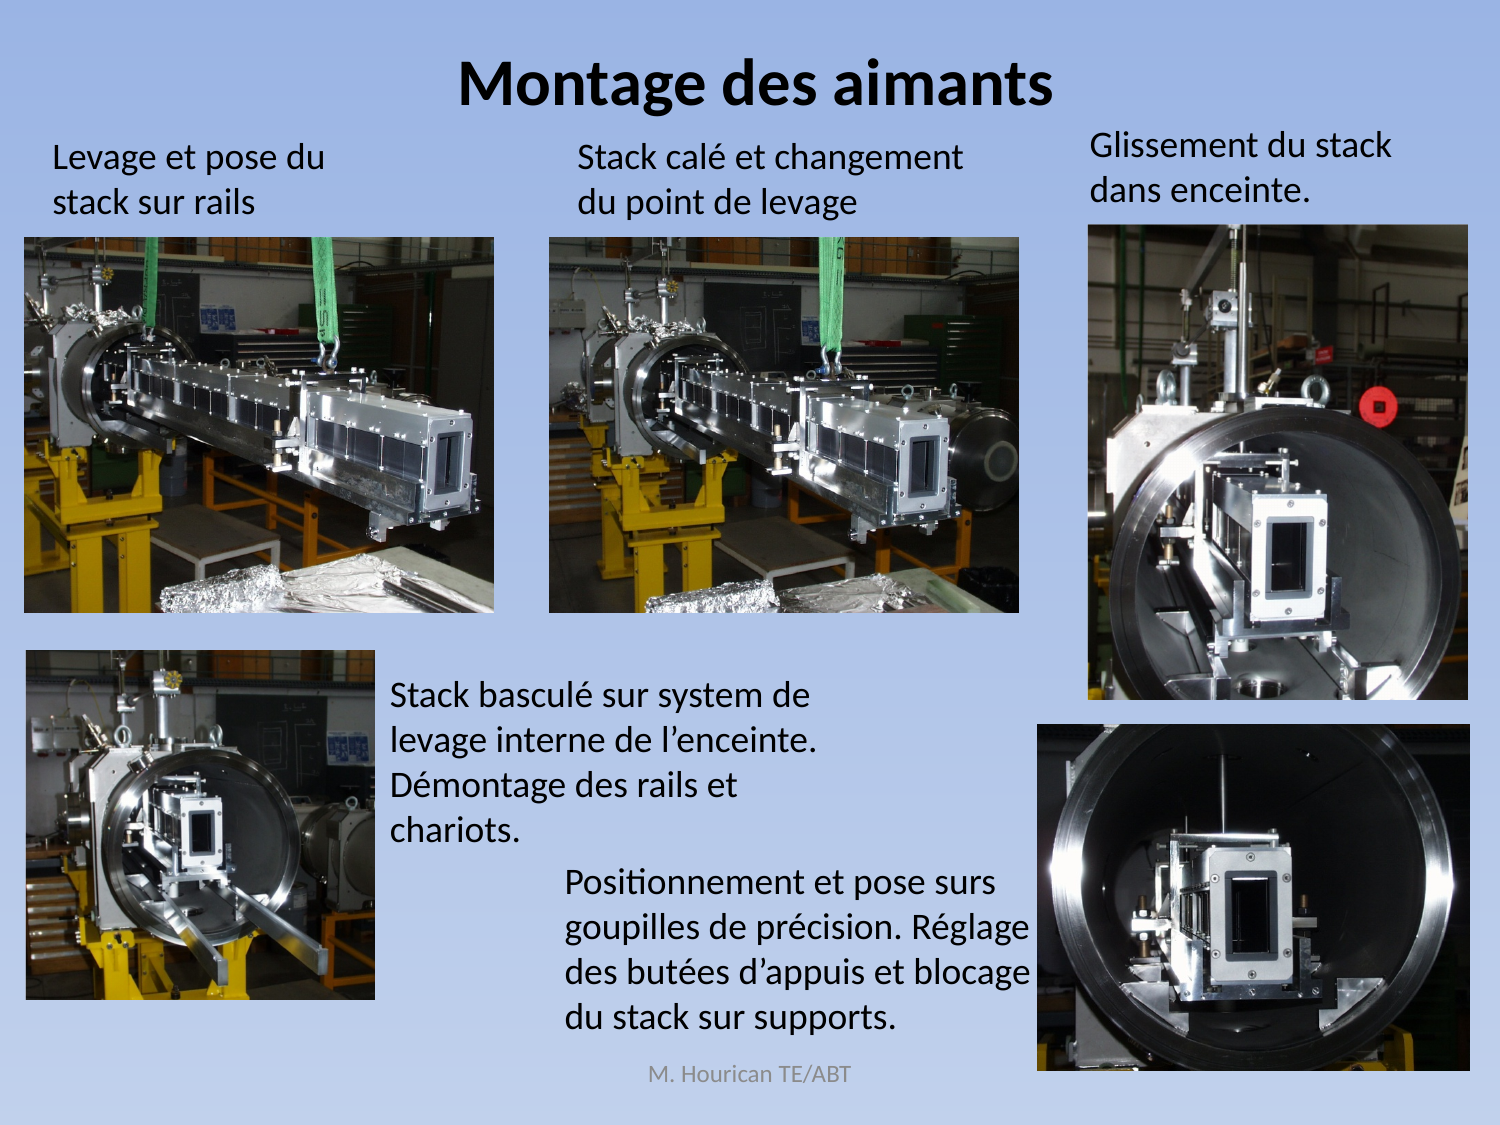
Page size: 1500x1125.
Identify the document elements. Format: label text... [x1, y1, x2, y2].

picture [549, 237, 1019, 613]
text_box Stack basculé sur system de levage interne de l’enceinte. Démontage des rails et chariots. [379, 662, 838, 858]
picture [24, 237, 494, 613]
text_box Positionnement et pose surs goupilles de précision. Réglage des butées d’appuis et blocage du stack sur supports. [549, 849, 1032, 1045]
picture [24, 649, 376, 1001]
footer M. Hourican TE/ABT [512, 1042, 988, 1103]
picture [1039, 225, 1500, 700]
picture [1037, 724, 1470, 1071]
text_box Stack calé et changement du point de levage [562, 124, 1013, 230]
text_box Levage et pose du stack sur rails [37, 124, 413, 230]
text_box Glissement du stack dans enceinte. [1074, 112, 1450, 218]
title Montage des aimants [262, 24, 1250, 133]
